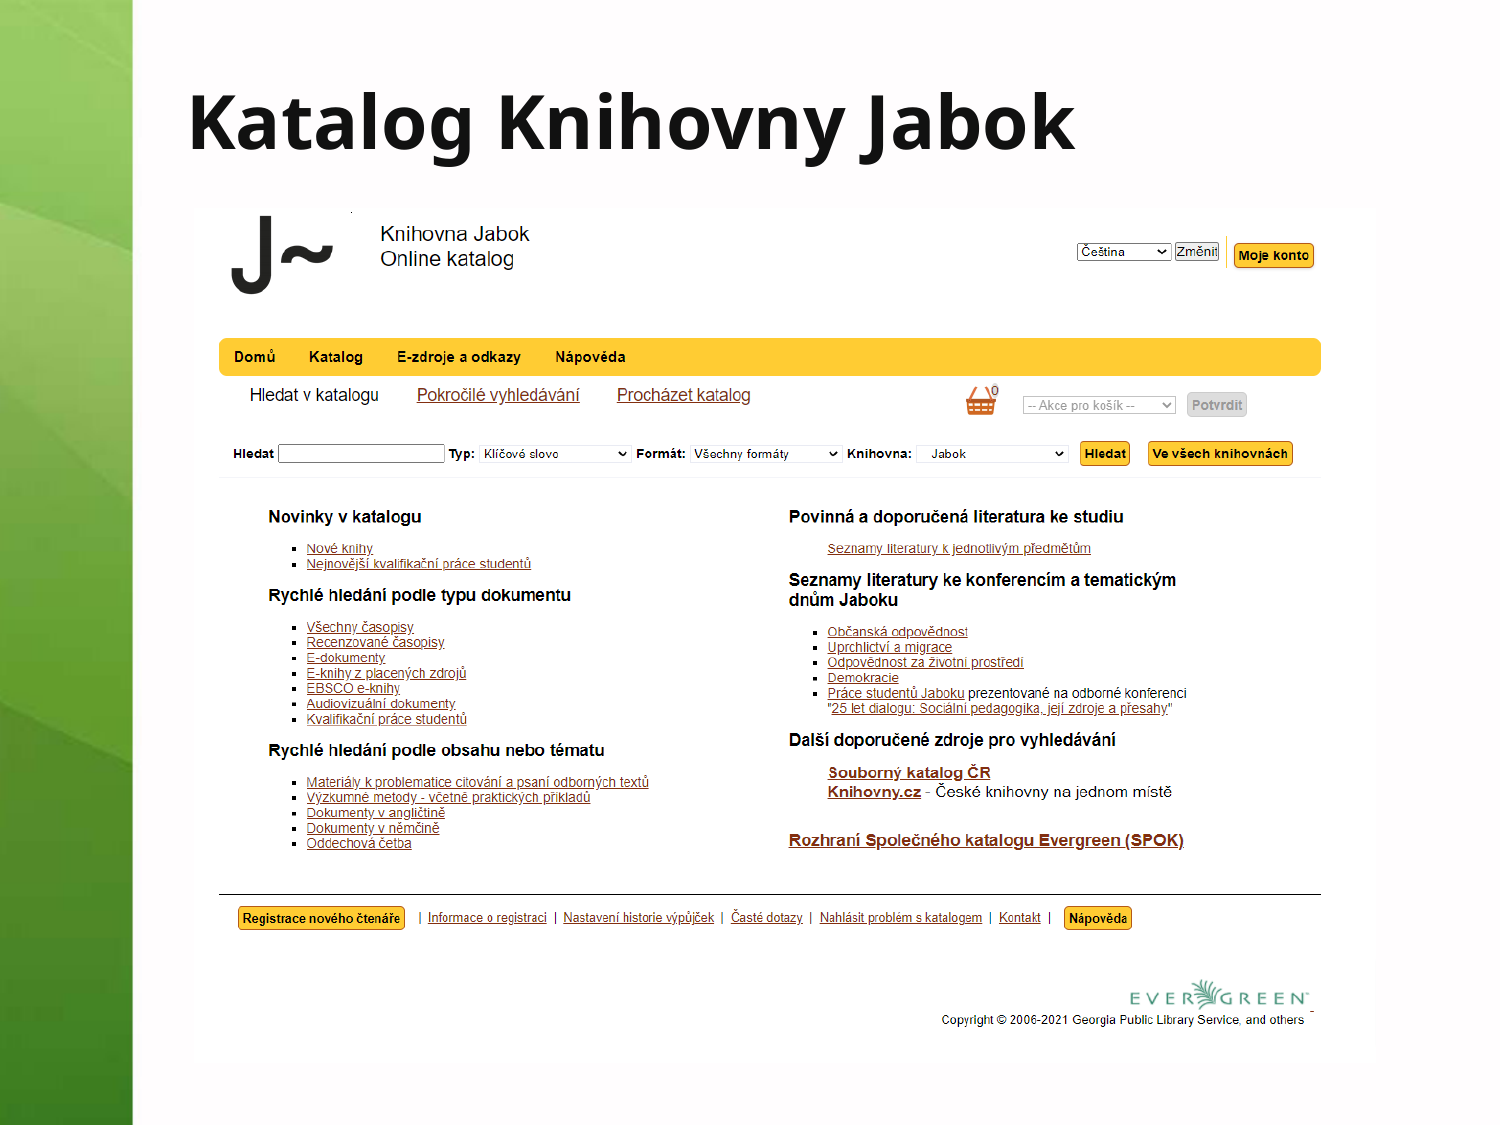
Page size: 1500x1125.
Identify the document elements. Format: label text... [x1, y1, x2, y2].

picture [0, 0, 1500, 1125]
title Katalog Knihovny Jabok [171, 77, 1447, 161]
